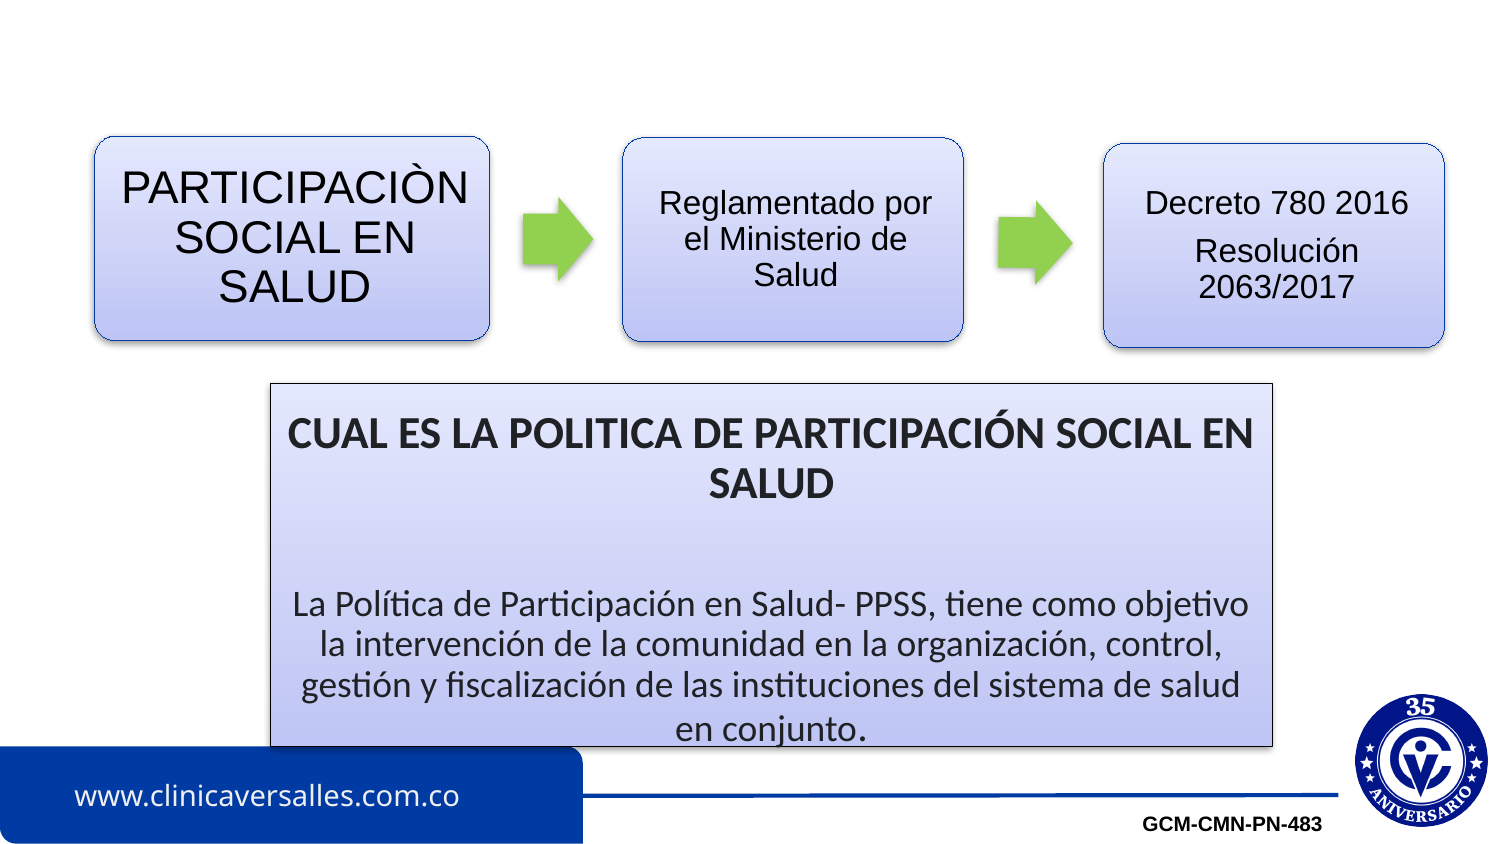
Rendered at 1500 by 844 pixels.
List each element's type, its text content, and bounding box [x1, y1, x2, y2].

text_box www.clinicaversalles.com.co [59, 769, 524, 820]
picture [1355, 694, 1488, 827]
text_box [0, 744, 585, 844]
text_box CUAL ES LA POLITICA DE PARTICIPACIÓN SOCIAL EN SALUD La Política de Participación en Salud- PPSS, tiene como objetivo la intervención de la comunidad en la organización, control, gestión y fiscalización de las instituciones del sistema de salud en conjunto. [270, 383, 1273, 747]
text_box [93, 100, 1445, 376]
text_box GCM-CMN-PN-483 [1107, 803, 1358, 844]
